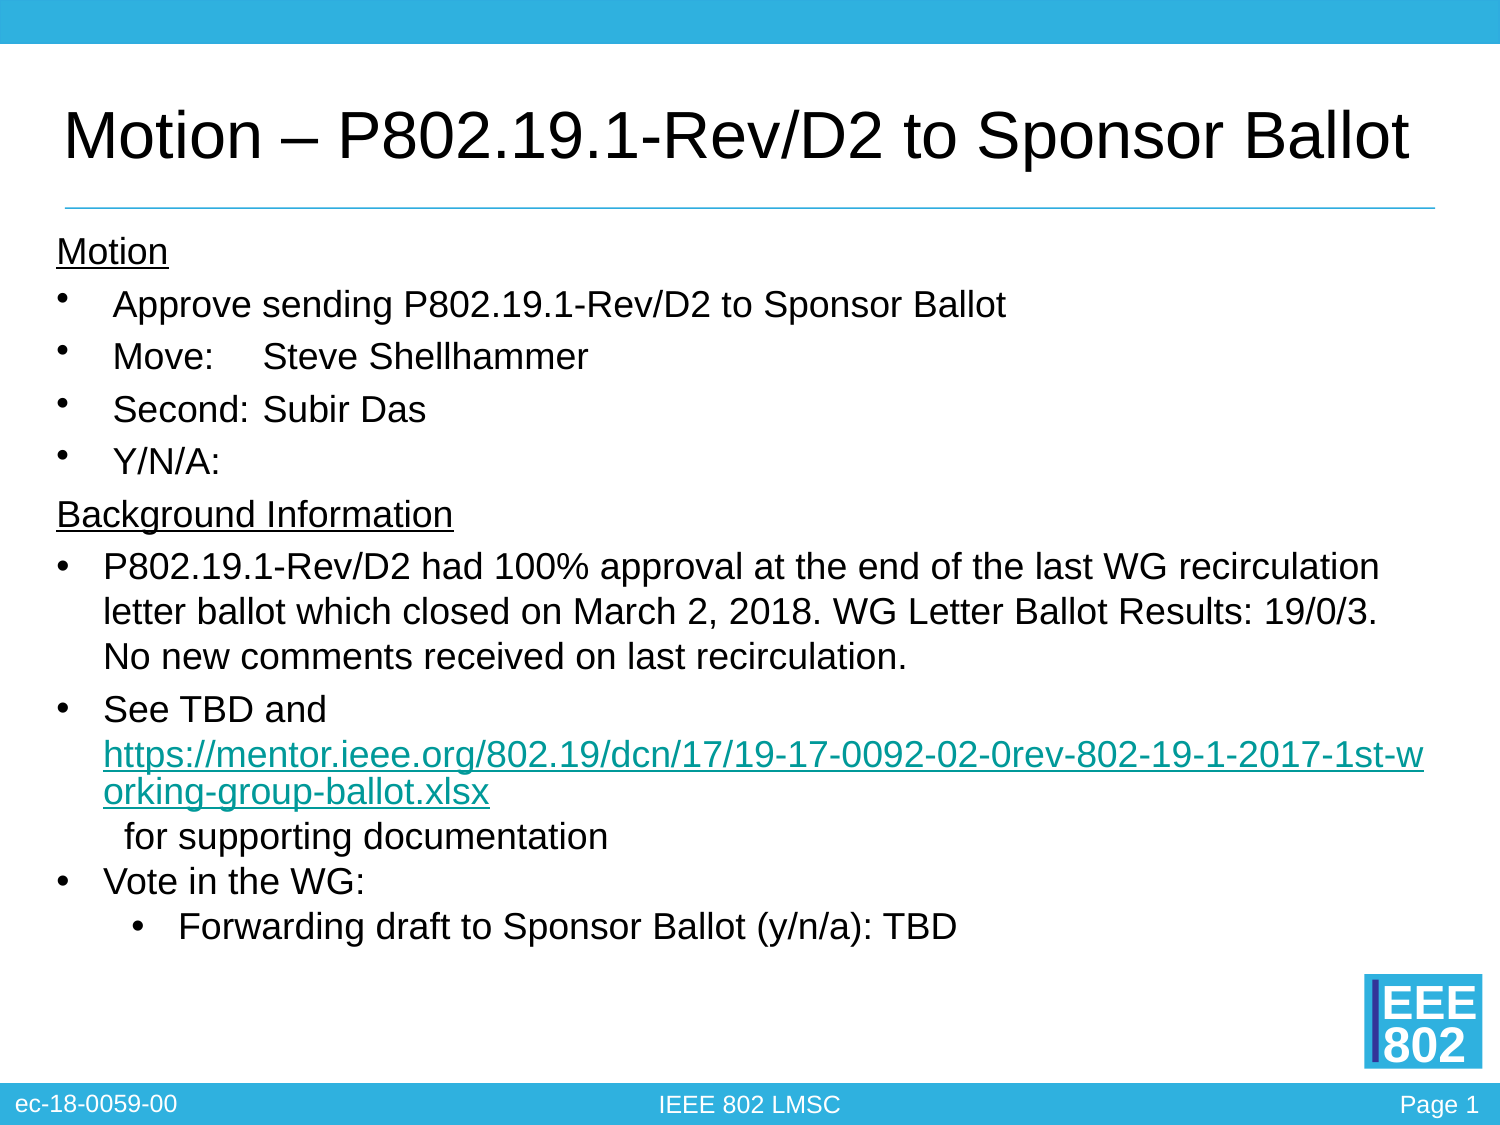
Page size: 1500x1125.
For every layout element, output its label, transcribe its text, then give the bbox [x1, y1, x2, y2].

list Motion Approve sending P802.19.1-Rev/D2 to Sponsor Ballot Move: Steve Shellhammer Second: Subir Das Y/N/A: Background Information P802.19.1-Rev/D2 had 100% approval at the end of the last WG recirculation letter ballot which closed on March 2, 2018. WG Letter Ballot Results: 19/0/3. No new comments received on last recirculation. See TBD and https://mentor.ieee.org/802.19/dcn/17/19-17-0092-02-0rev-802-19-1-2017-1st-working-group-ballot.xlsx for supporting documentation Vote in the WG: Forwarding draft to Sponsor Ballot (y/n/a): TBD [41, 220, 1450, 1063]
title Motion – P802.19.1-Rev/D2 to Sponsor Ballot [37, 66, 1438, 197]
